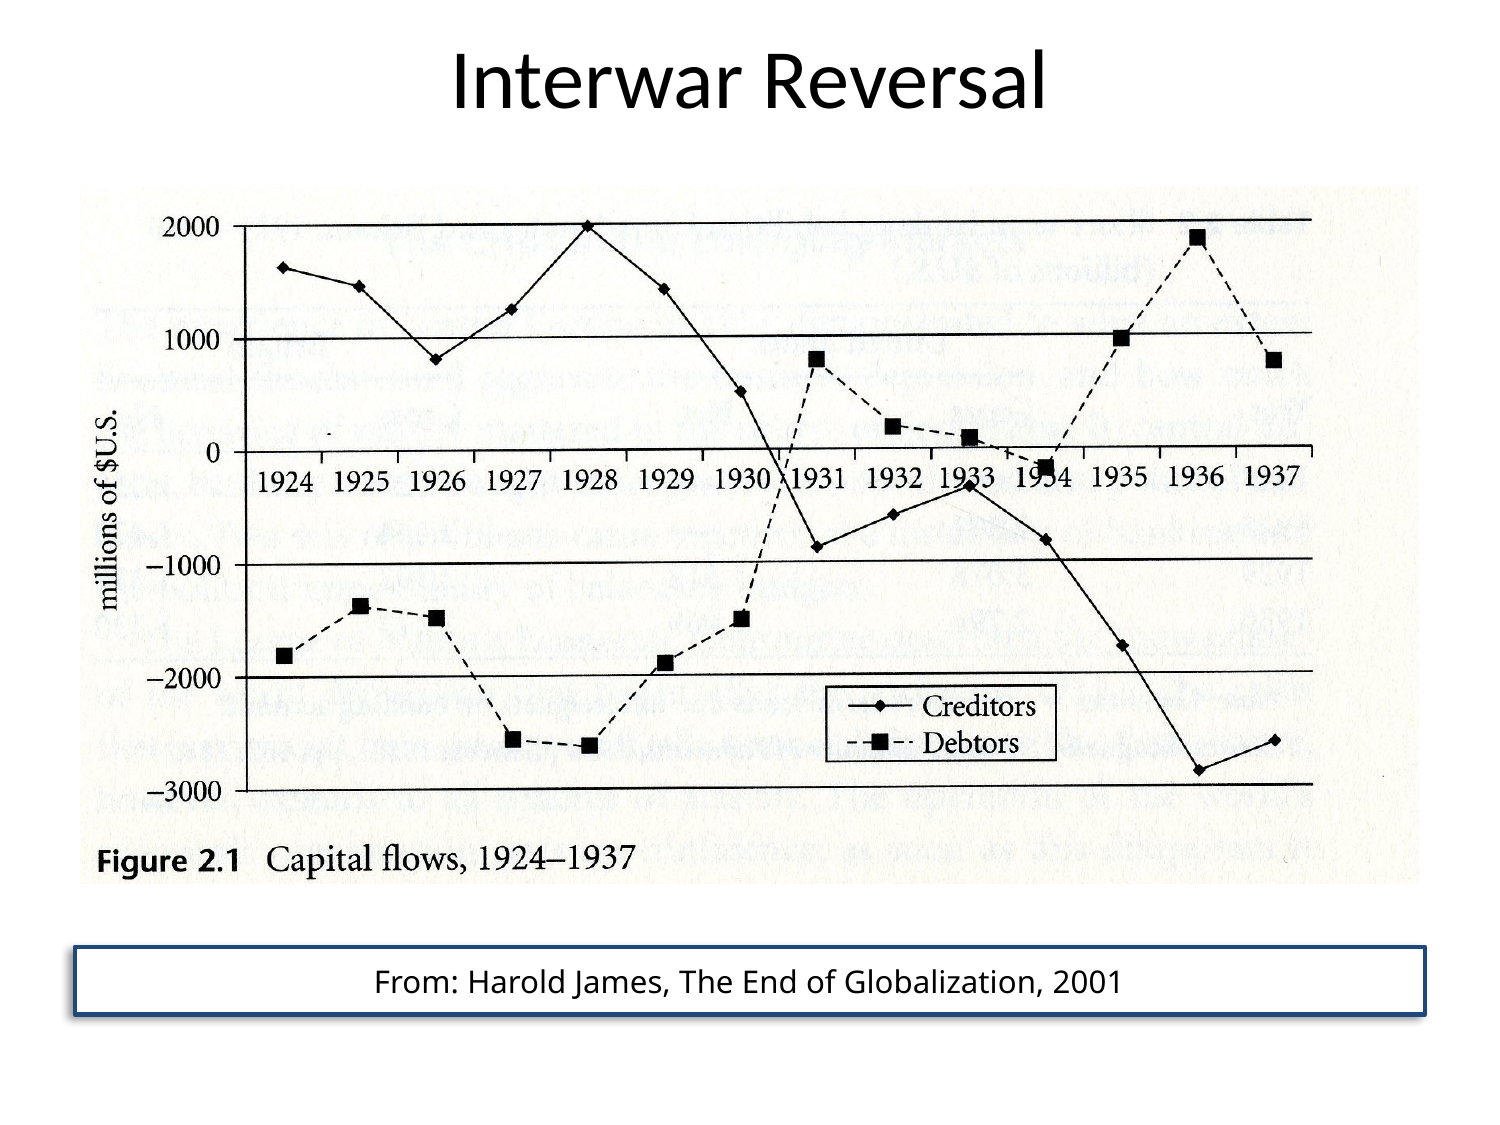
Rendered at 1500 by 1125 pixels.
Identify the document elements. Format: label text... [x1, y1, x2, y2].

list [80, 186, 1419, 884]
title Interwar Reversal [74, 23, 1426, 126]
list From: Harold James, The End of Globalization, 2001 [73, 945, 1427, 1017]
